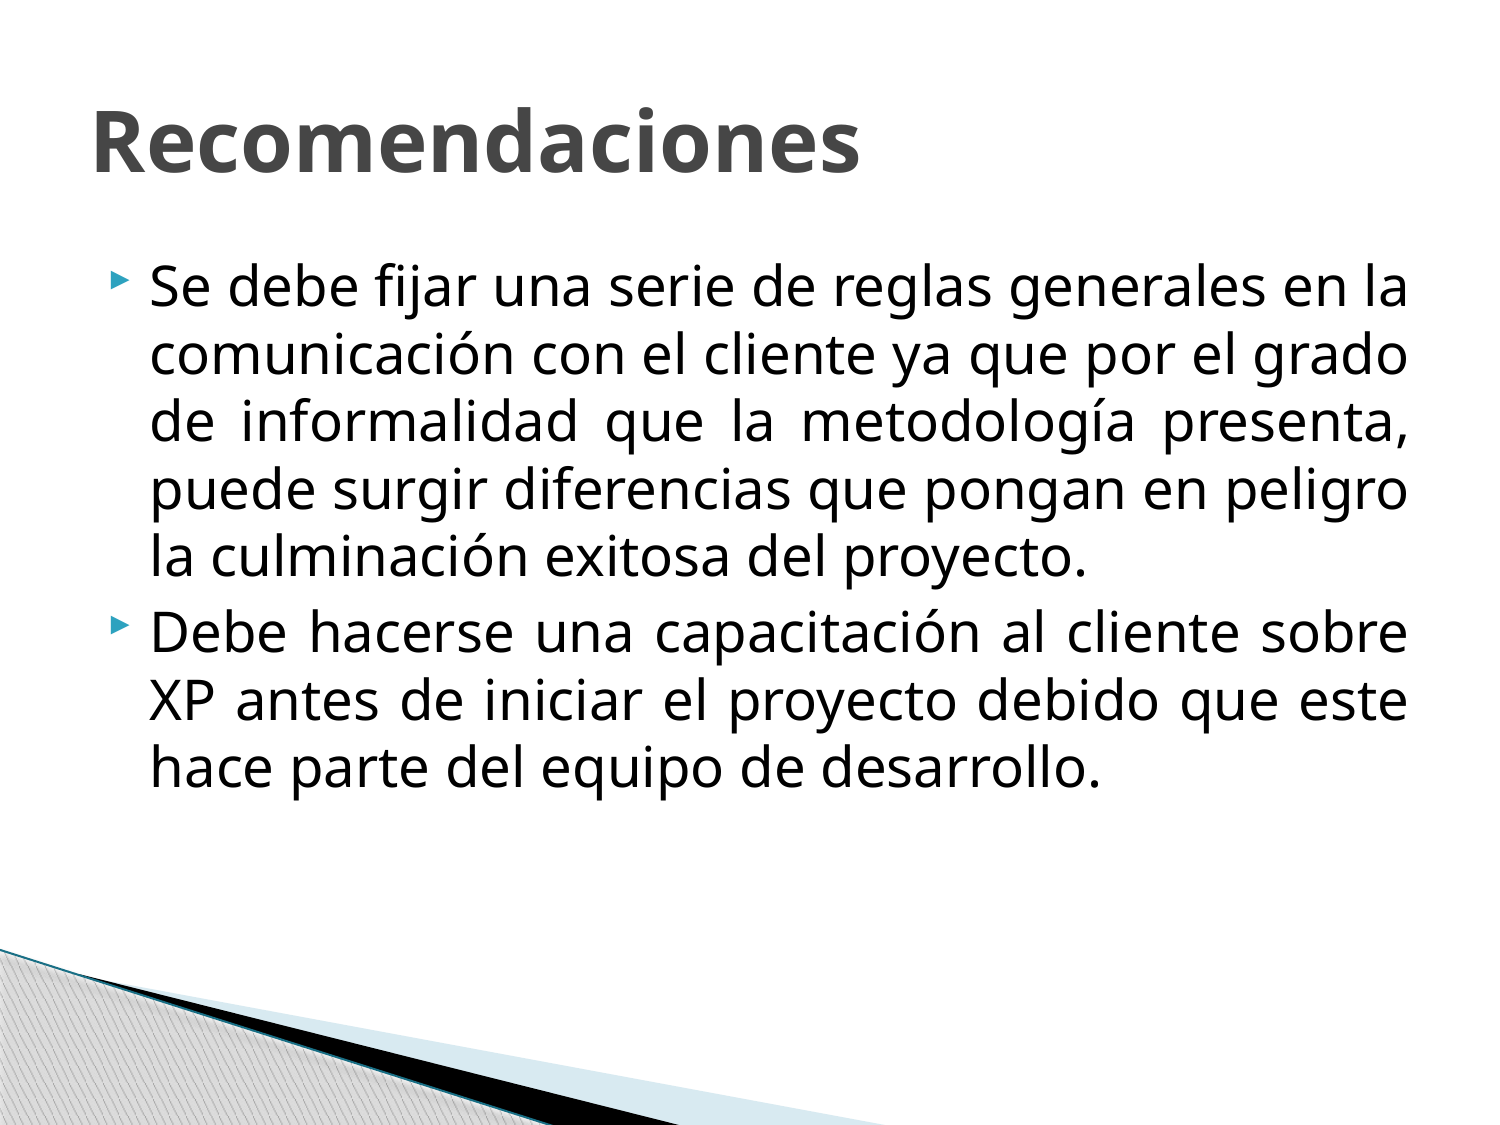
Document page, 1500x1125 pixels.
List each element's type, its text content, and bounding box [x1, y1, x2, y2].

title Recomendaciones [75, 45, 1425, 233]
list Se debe fijar una serie de reglas generales en la comunicación con el cliente ya que por el grado de informalidad que la metodología presenta, puede surgir diferencias que pongan en peligro la culminación exitosa del proyecto. Debe hacerse una capacitación al cliente sobre XP antes de iniciar el proyecto debido que este hace parte del equipo de desarrollo. [75, 243, 1425, 986]
